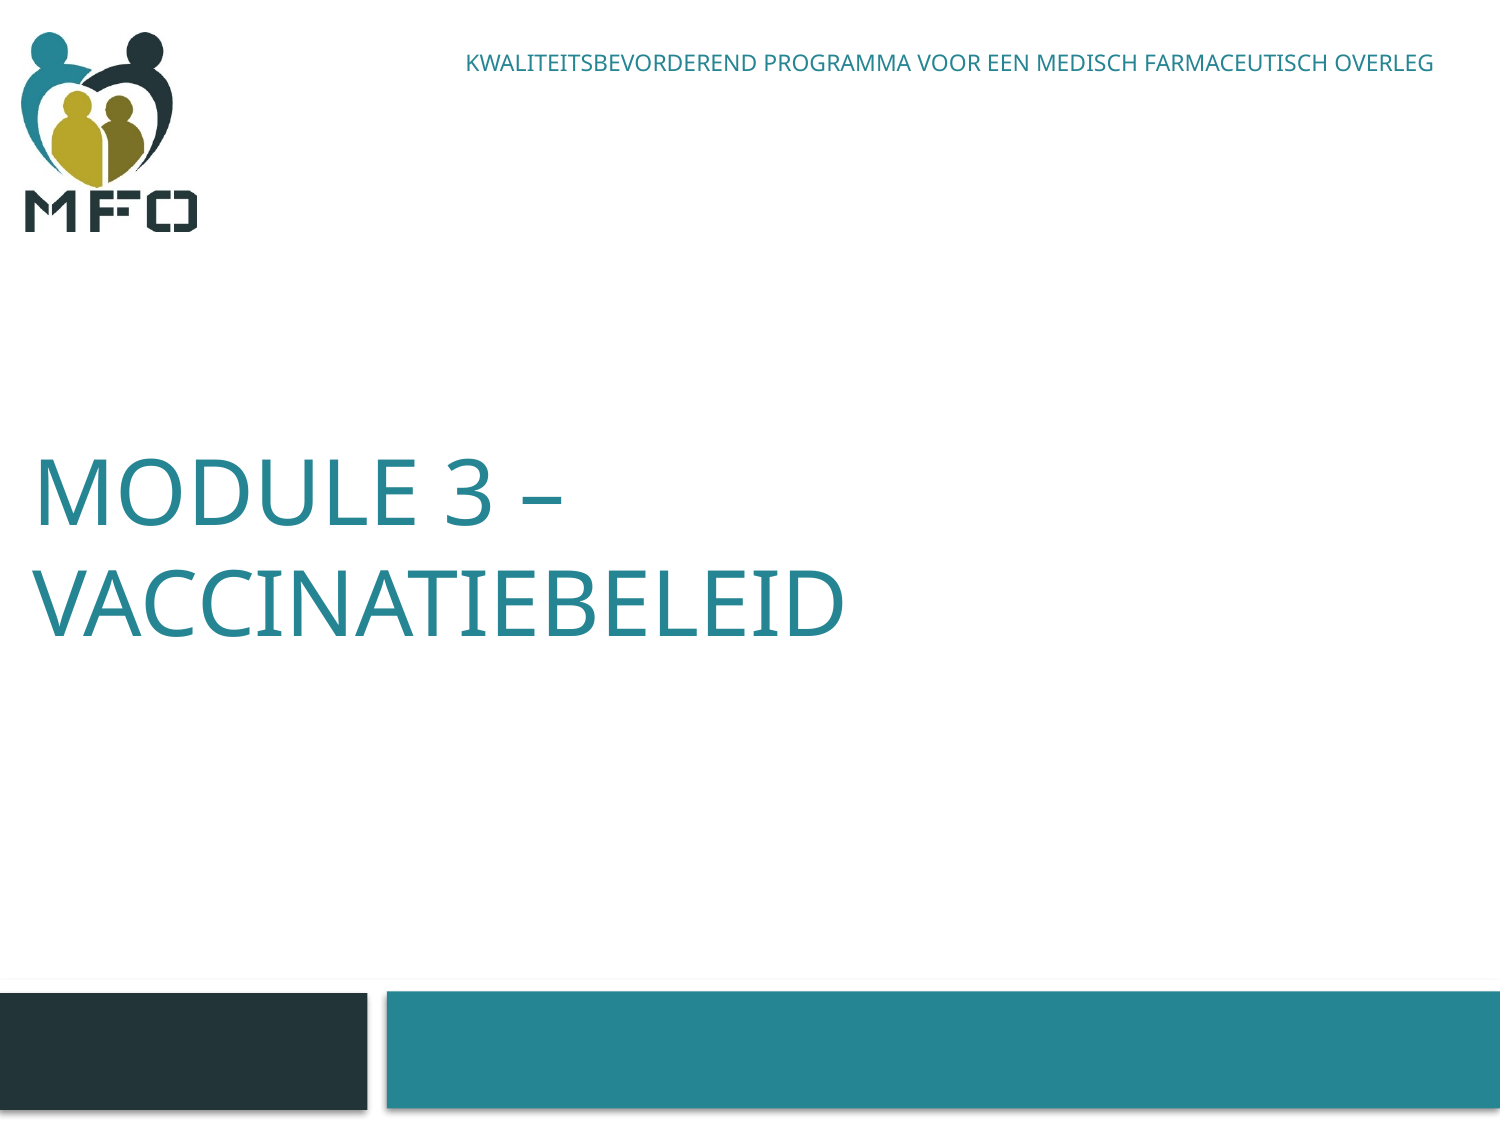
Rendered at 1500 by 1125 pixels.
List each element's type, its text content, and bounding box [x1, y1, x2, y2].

picture [21, 32, 197, 232]
title Module 3 – vaccinatiebeleid [17, 361, 1450, 662]
